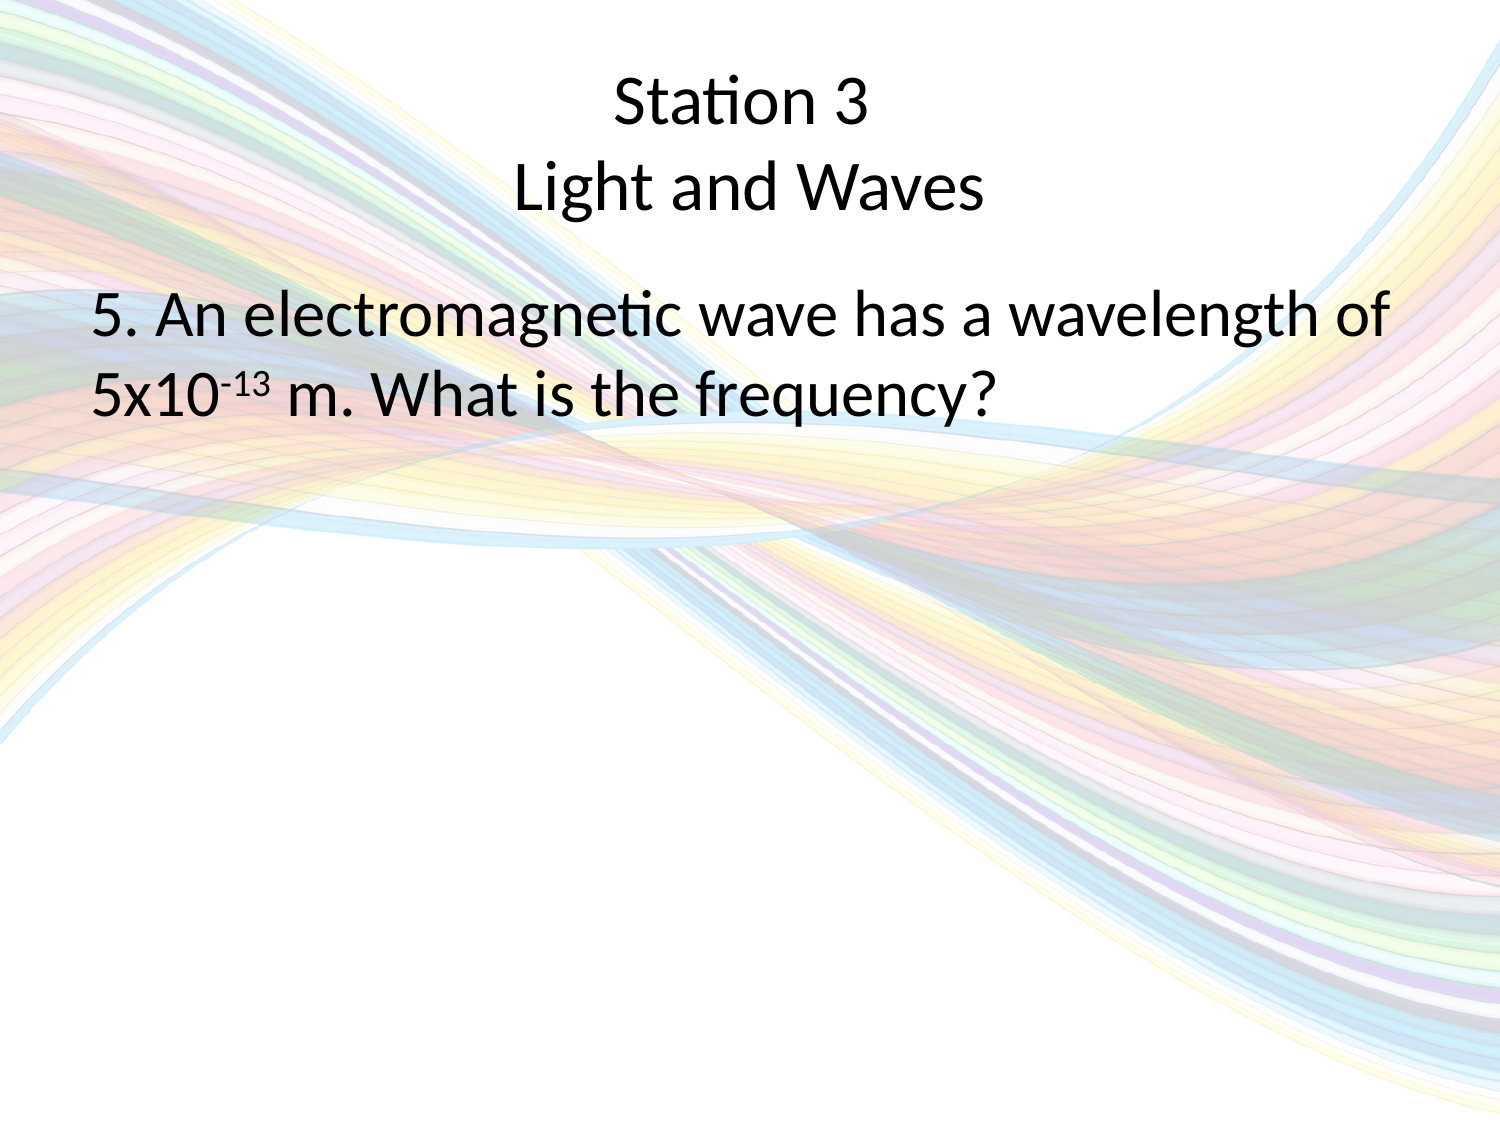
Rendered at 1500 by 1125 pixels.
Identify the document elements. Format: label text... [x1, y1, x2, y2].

title Station 3 Light and Waves [75, 45, 1425, 233]
list 5. An electromagnetic wave has a wavelength of 5x10-13 m. What is the frequency? [75, 262, 1425, 1005]
